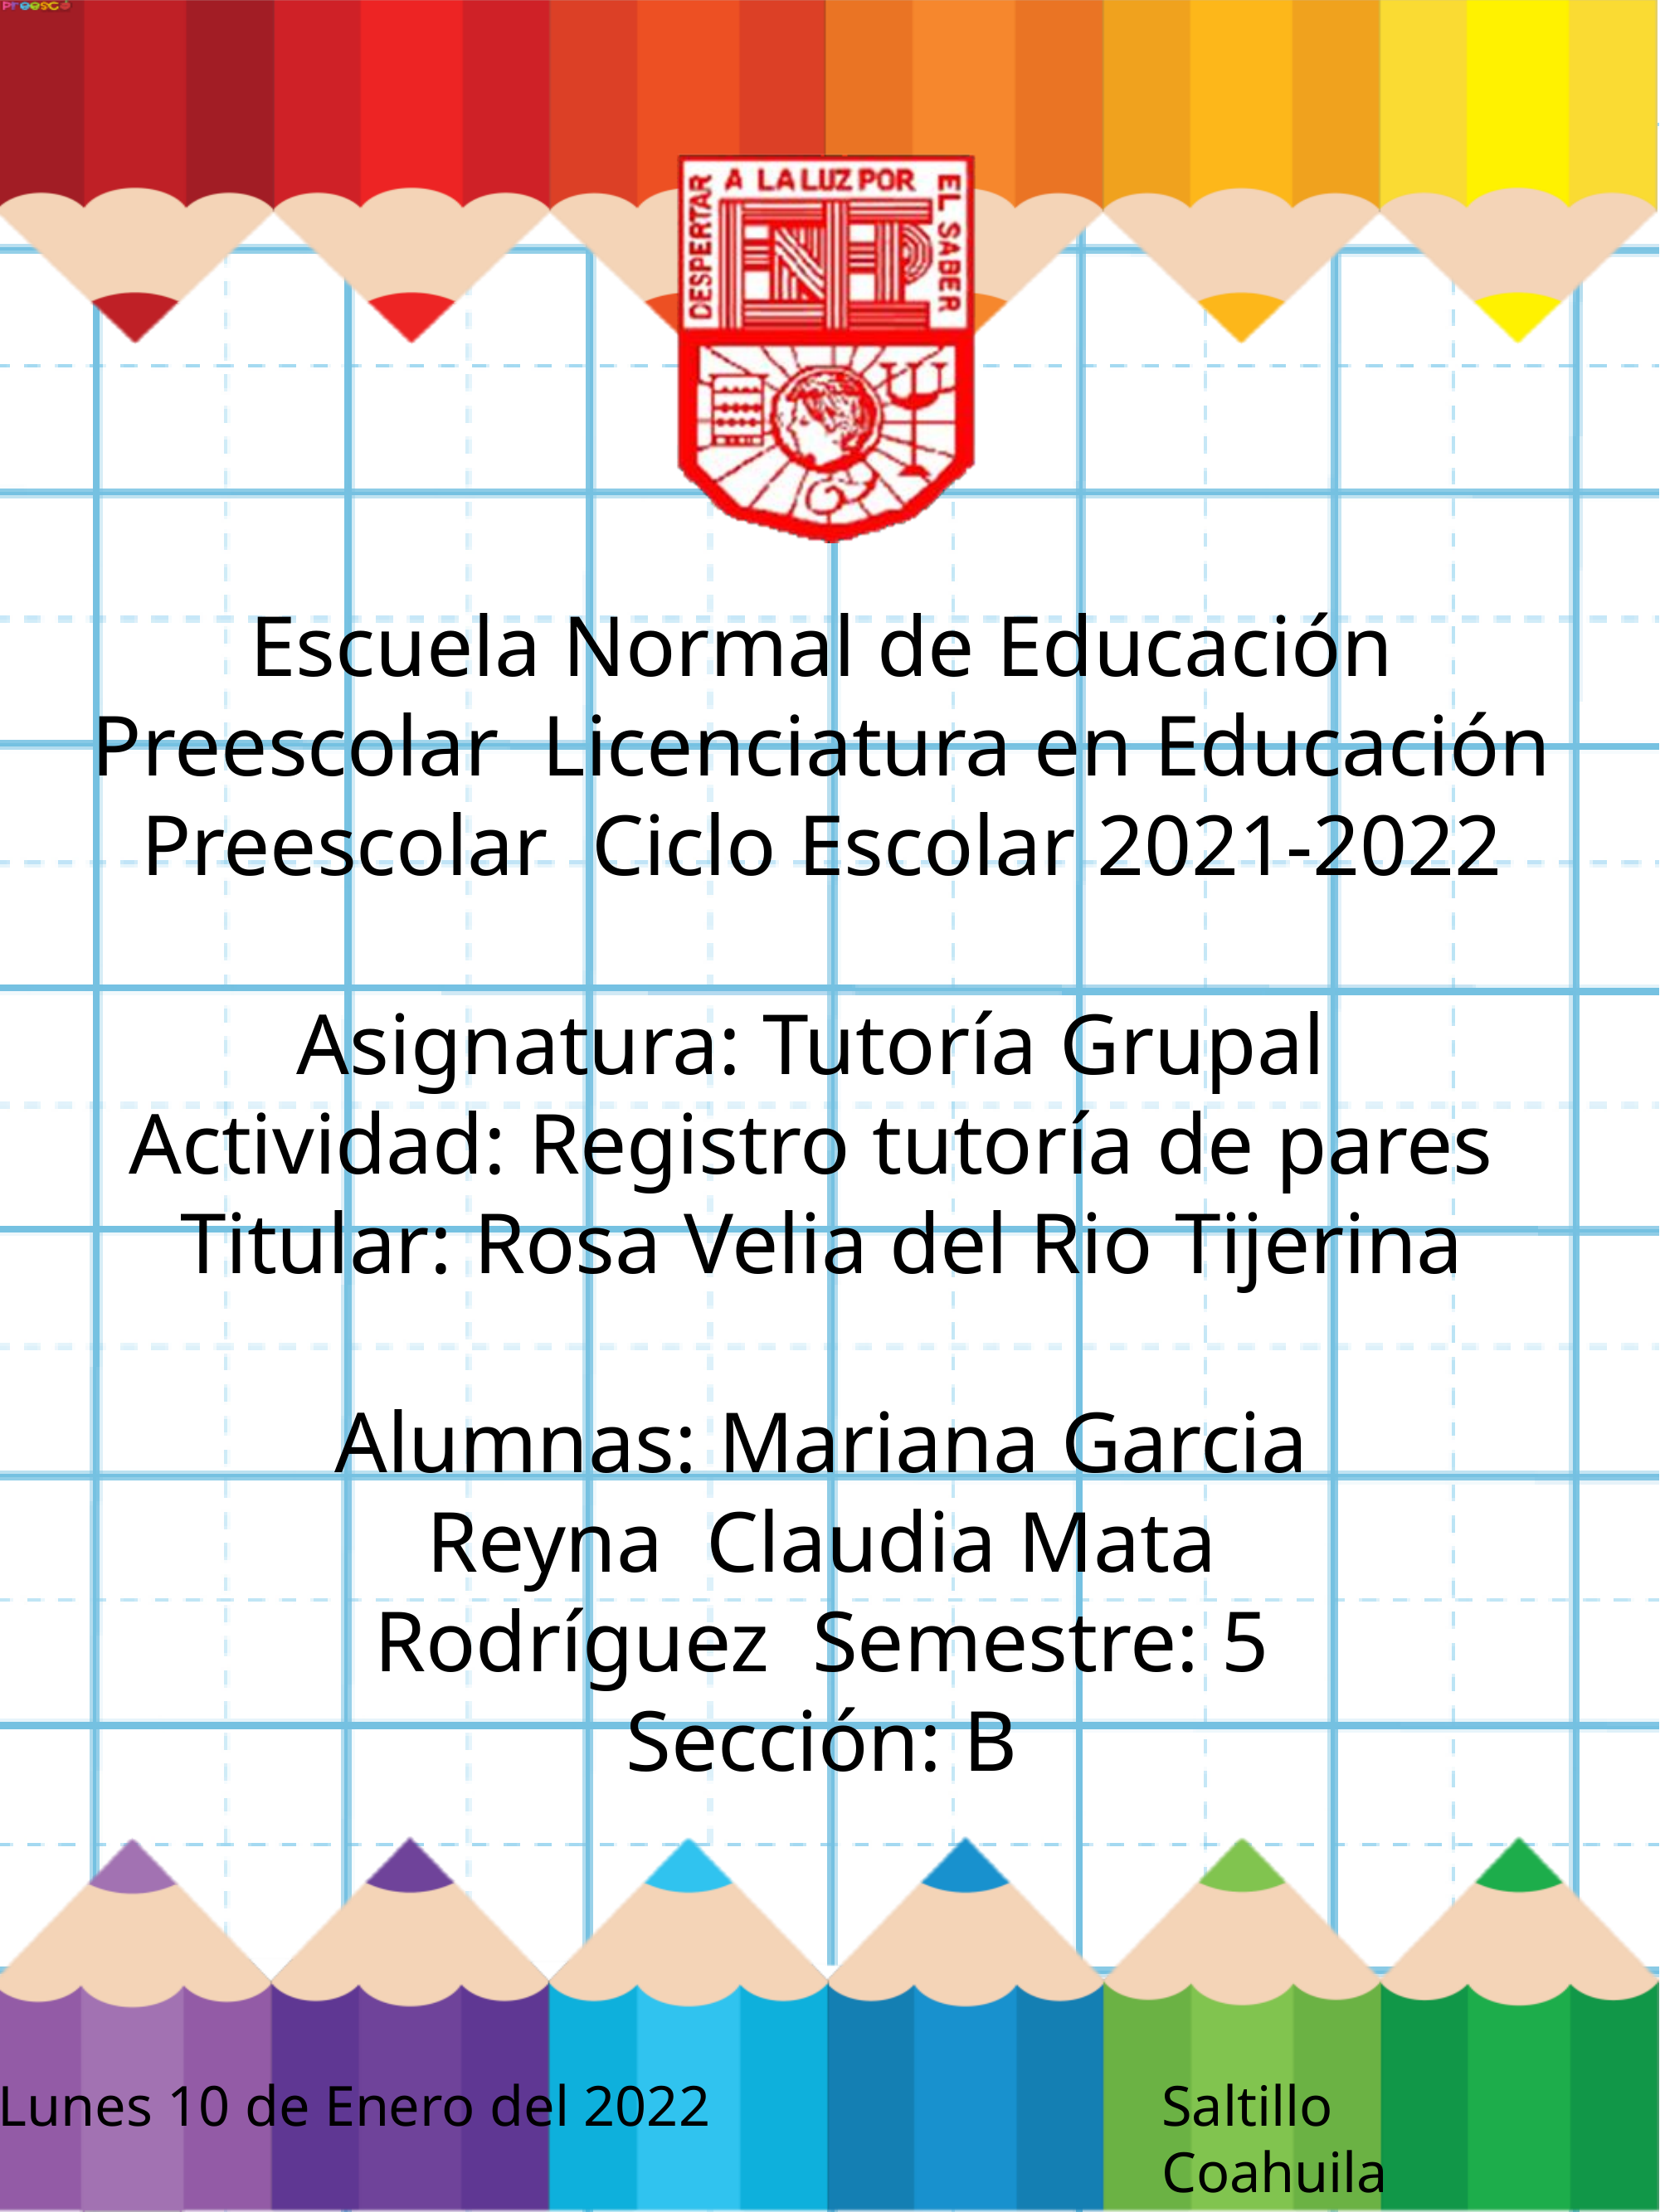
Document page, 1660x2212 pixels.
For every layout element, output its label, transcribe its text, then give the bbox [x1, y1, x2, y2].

text_box Lunes 10 de Enero del 2022 [0, 2069, 815, 2138]
picture [0, 0, 1659, 2212]
text_box Asignatura: Tutoría Grupal Actividad: Registro tutoría de pares Titular: Rosa Velia del Rio Tijerina Alumnas: Mariana Garcia Reyna Claudia Mata Rodríguez Semestre: 5 Sección: B [119, 989, 1523, 1787]
text_box Saltillo Coahuila [1160, 2069, 1573, 2205]
title Escuela Normal de Educación Preescolar Licenciatura en Educación Preescolar Ciclo Escolar 2021-2022 [45, 591, 1598, 963]
